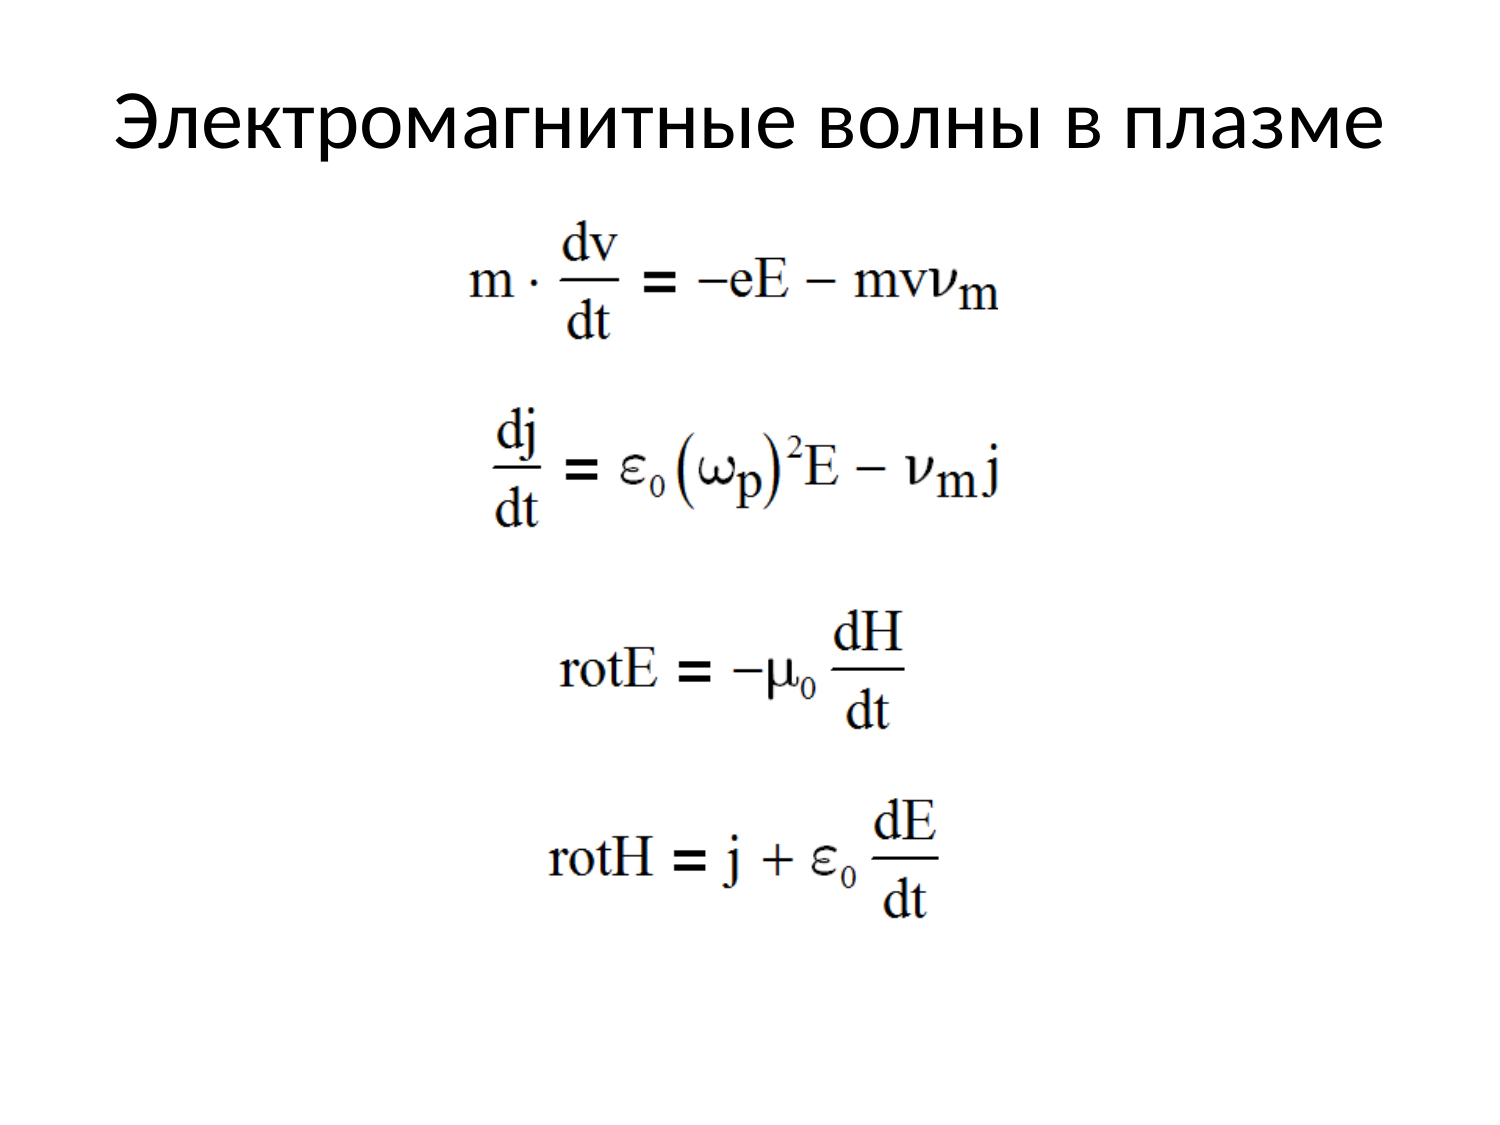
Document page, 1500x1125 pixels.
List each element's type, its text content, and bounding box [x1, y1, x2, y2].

picture [466, 207, 998, 356]
picture [556, 597, 908, 746]
title Электромагнитные волны в плазме [75, 45, 1425, 185]
picture [546, 786, 943, 934]
picture [484, 395, 1004, 543]
